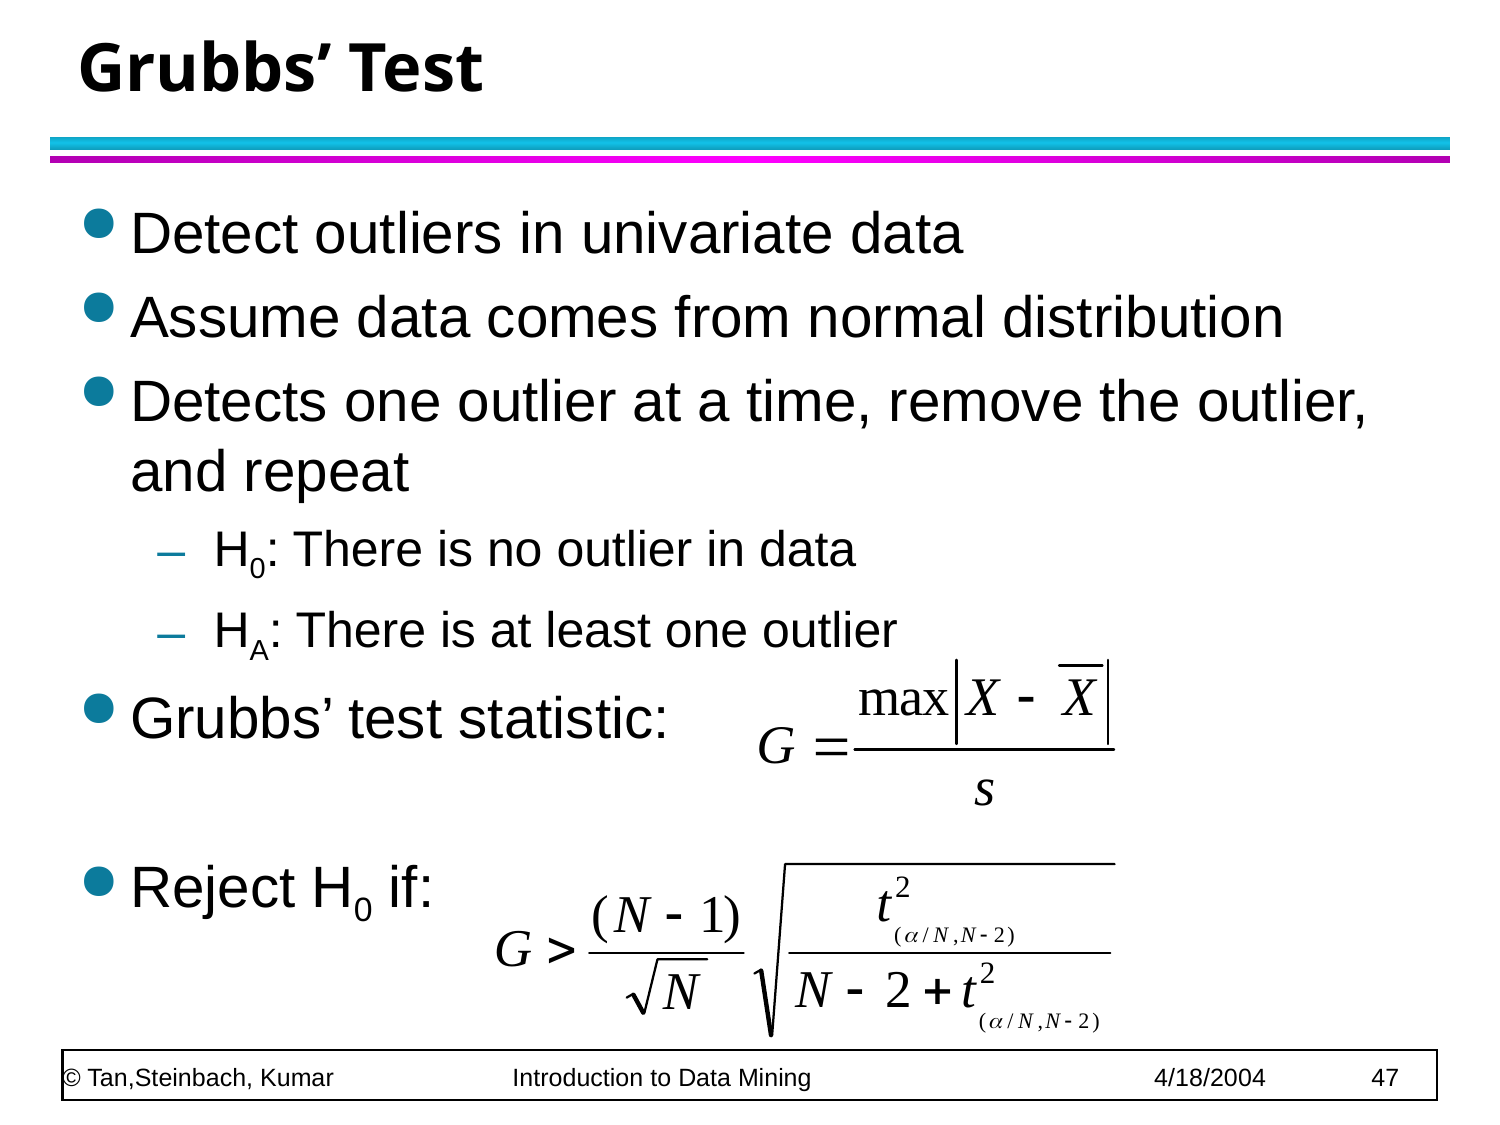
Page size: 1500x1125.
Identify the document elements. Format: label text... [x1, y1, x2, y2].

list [749, 649, 1126, 818]
title Grubbs’ Test [62, 24, 1421, 113]
list Detect outliers in univariate data Assume data comes from normal distribution Detects one outlier at a time, remove the outlier, and repeat H0: There is no outlier in data HA: There is at least one outlier Grubbs’ test statistic: Reject H0 if: [67, 187, 1432, 1038]
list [487, 850, 1126, 1051]
